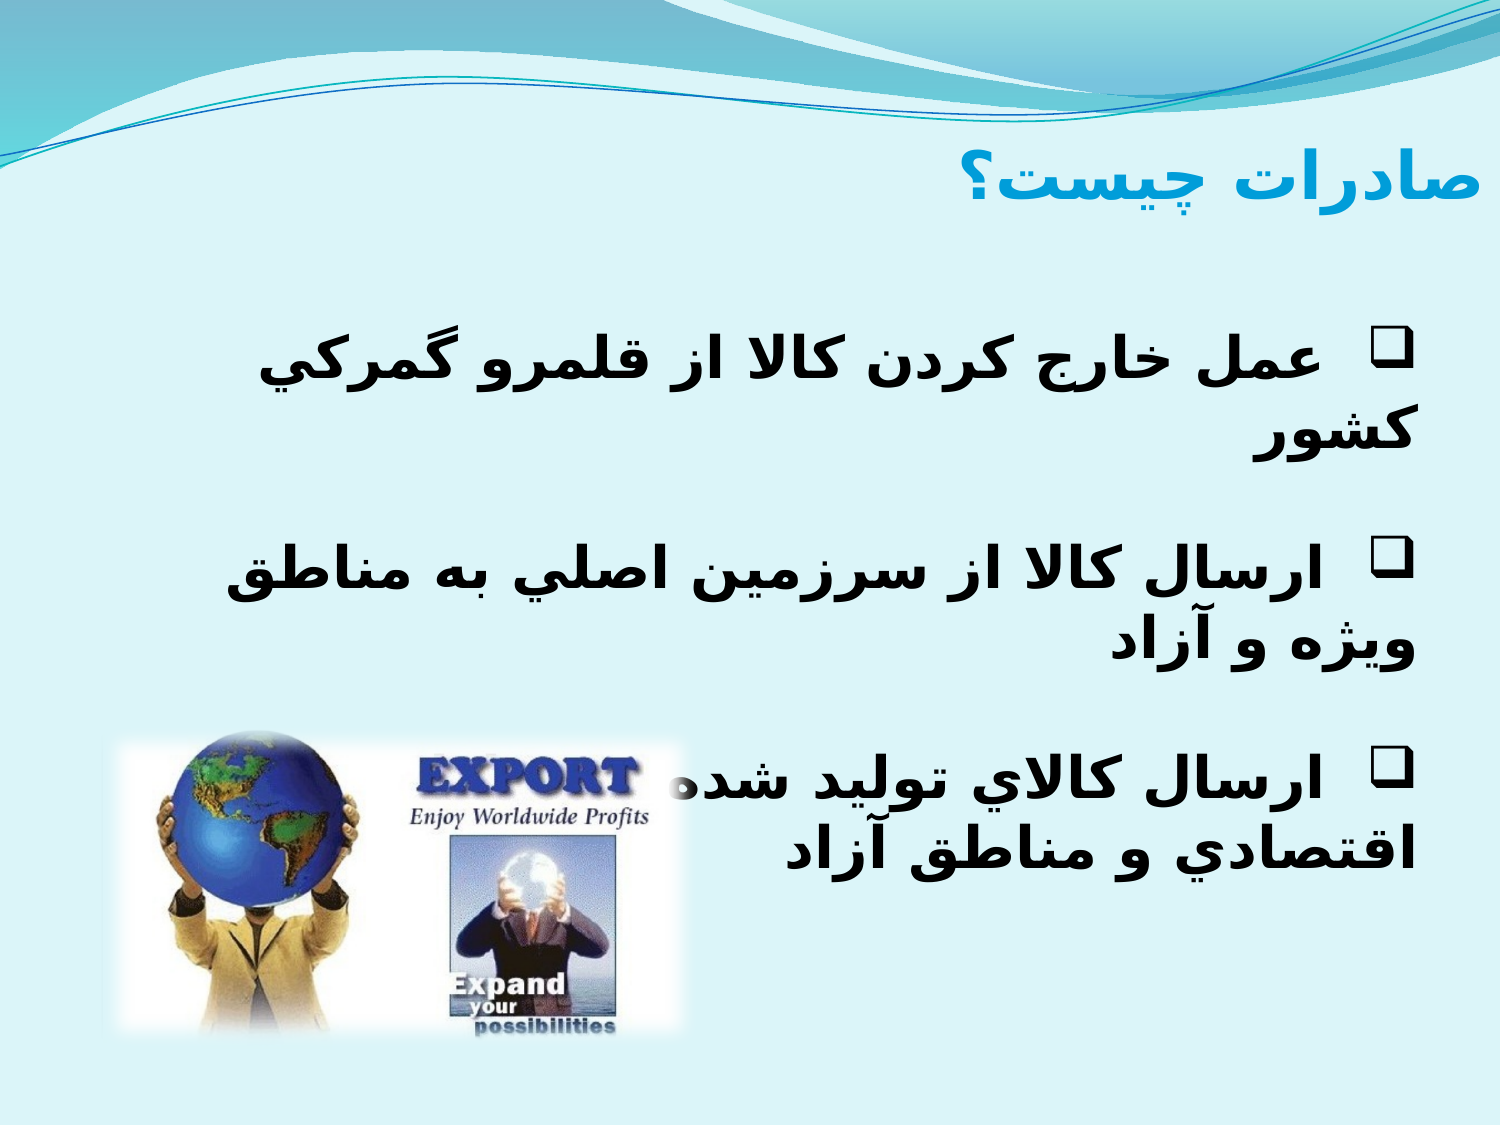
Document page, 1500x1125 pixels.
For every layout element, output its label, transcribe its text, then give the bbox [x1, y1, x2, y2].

text_box عمل خارج کردن کالا از قلمرو گمرکي کشور ارسال کالا از سرزمين اصلي به مناطق ويژه و آزاد ارسال کالاي توليد شده در مناطق ويژه اقتصادي و مناطق آزاد [74, 312, 1434, 888]
table_cell دفتر خدمات مشاوره بازاريابي اتاق تهران [700, 728, 705, 888]
picture [99, 724, 700, 1051]
text_box صادرات چيست؟ [849, 124, 1500, 263]
table_cell دفتر خدمات مشاوره بازاريابي اتاق تهران [92, 726, 99, 888]
